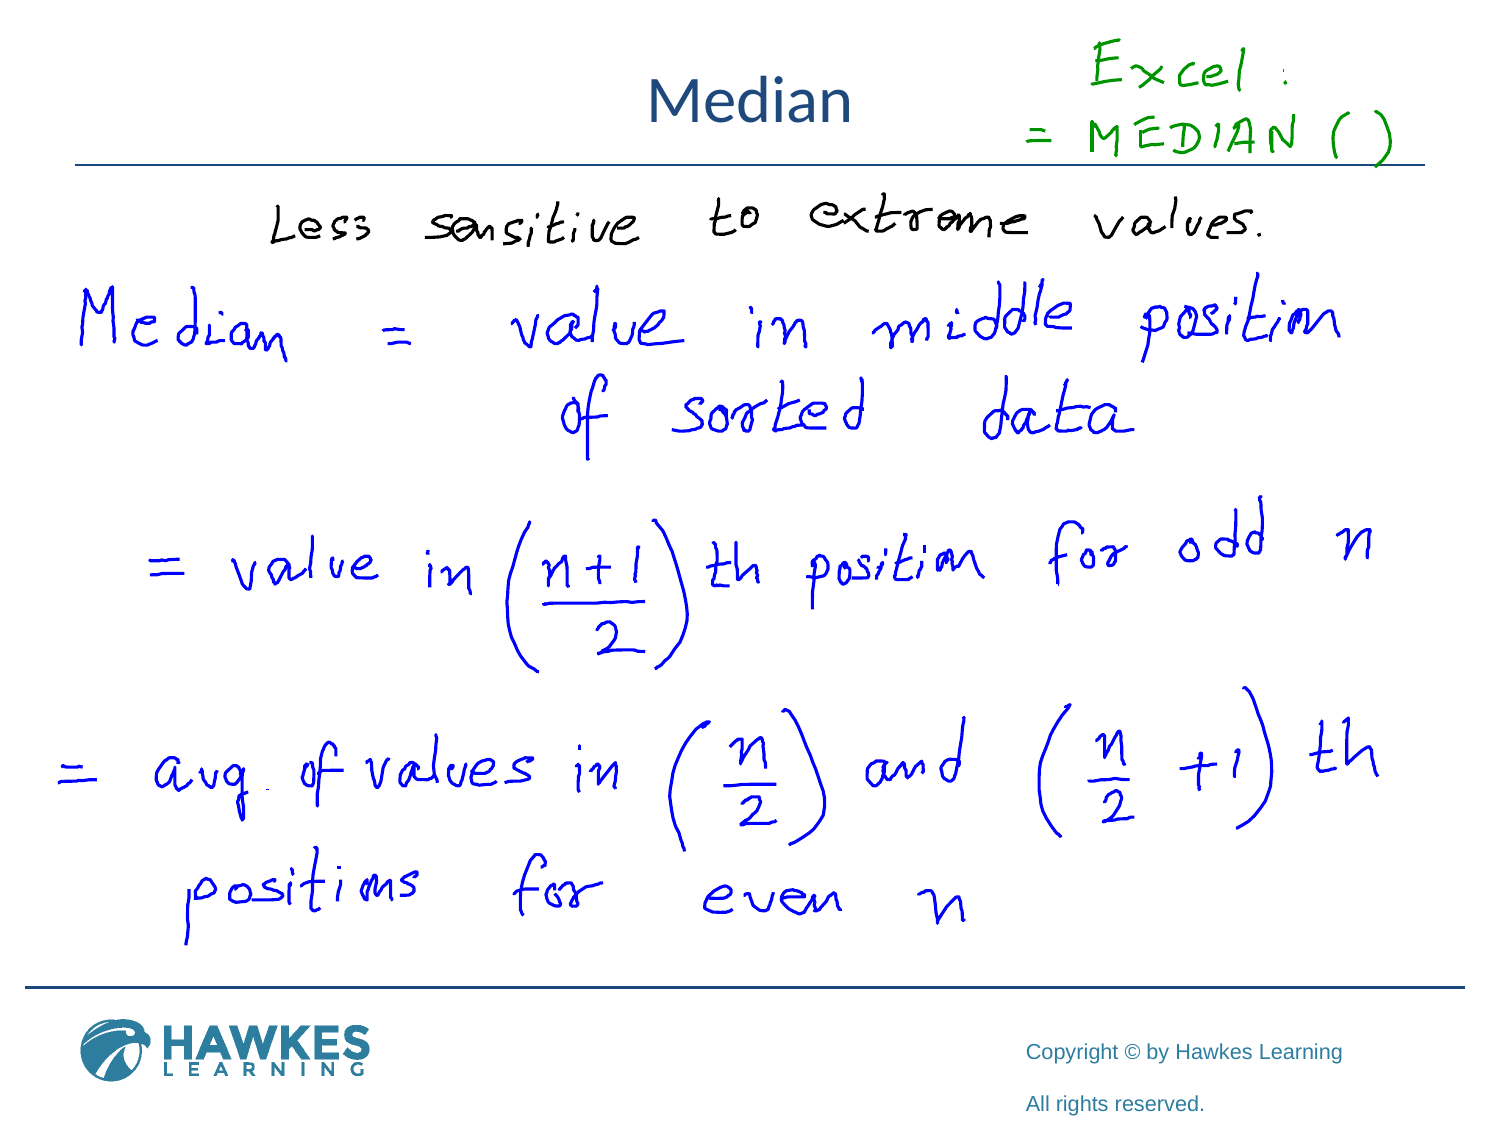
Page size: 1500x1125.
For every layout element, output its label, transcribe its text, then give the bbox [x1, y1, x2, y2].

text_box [871, 279, 1073, 348]
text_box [1179, 687, 1272, 829]
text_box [671, 377, 863, 432]
text_box [1336, 528, 1371, 560]
text_box [918, 889, 965, 925]
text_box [513, 854, 604, 916]
title Median [75, 29, 1425, 180]
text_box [155, 734, 533, 821]
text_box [382, 328, 412, 344]
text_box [810, 193, 1029, 238]
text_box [230, 535, 379, 590]
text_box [805, 534, 985, 610]
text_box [1179, 495, 1263, 562]
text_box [80, 286, 288, 362]
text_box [1332, 111, 1391, 168]
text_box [506, 520, 760, 673]
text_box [1309, 717, 1379, 777]
picture [75, 1012, 375, 1088]
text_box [710, 198, 758, 235]
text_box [1091, 39, 1244, 91]
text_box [1049, 521, 1127, 585]
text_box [669, 709, 825, 852]
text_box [1095, 197, 1262, 238]
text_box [704, 885, 841, 915]
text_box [1038, 704, 1135, 838]
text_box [866, 716, 965, 787]
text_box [984, 376, 1135, 439]
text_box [424, 201, 640, 248]
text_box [57, 765, 98, 784]
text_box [271, 206, 369, 243]
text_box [510, 285, 685, 348]
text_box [1282, 70, 1287, 85]
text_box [576, 745, 617, 793]
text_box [749, 305, 807, 348]
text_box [1026, 113, 1294, 157]
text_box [562, 374, 608, 460]
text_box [185, 846, 418, 946]
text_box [1140, 273, 1340, 363]
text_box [426, 549, 472, 594]
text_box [149, 559, 185, 576]
